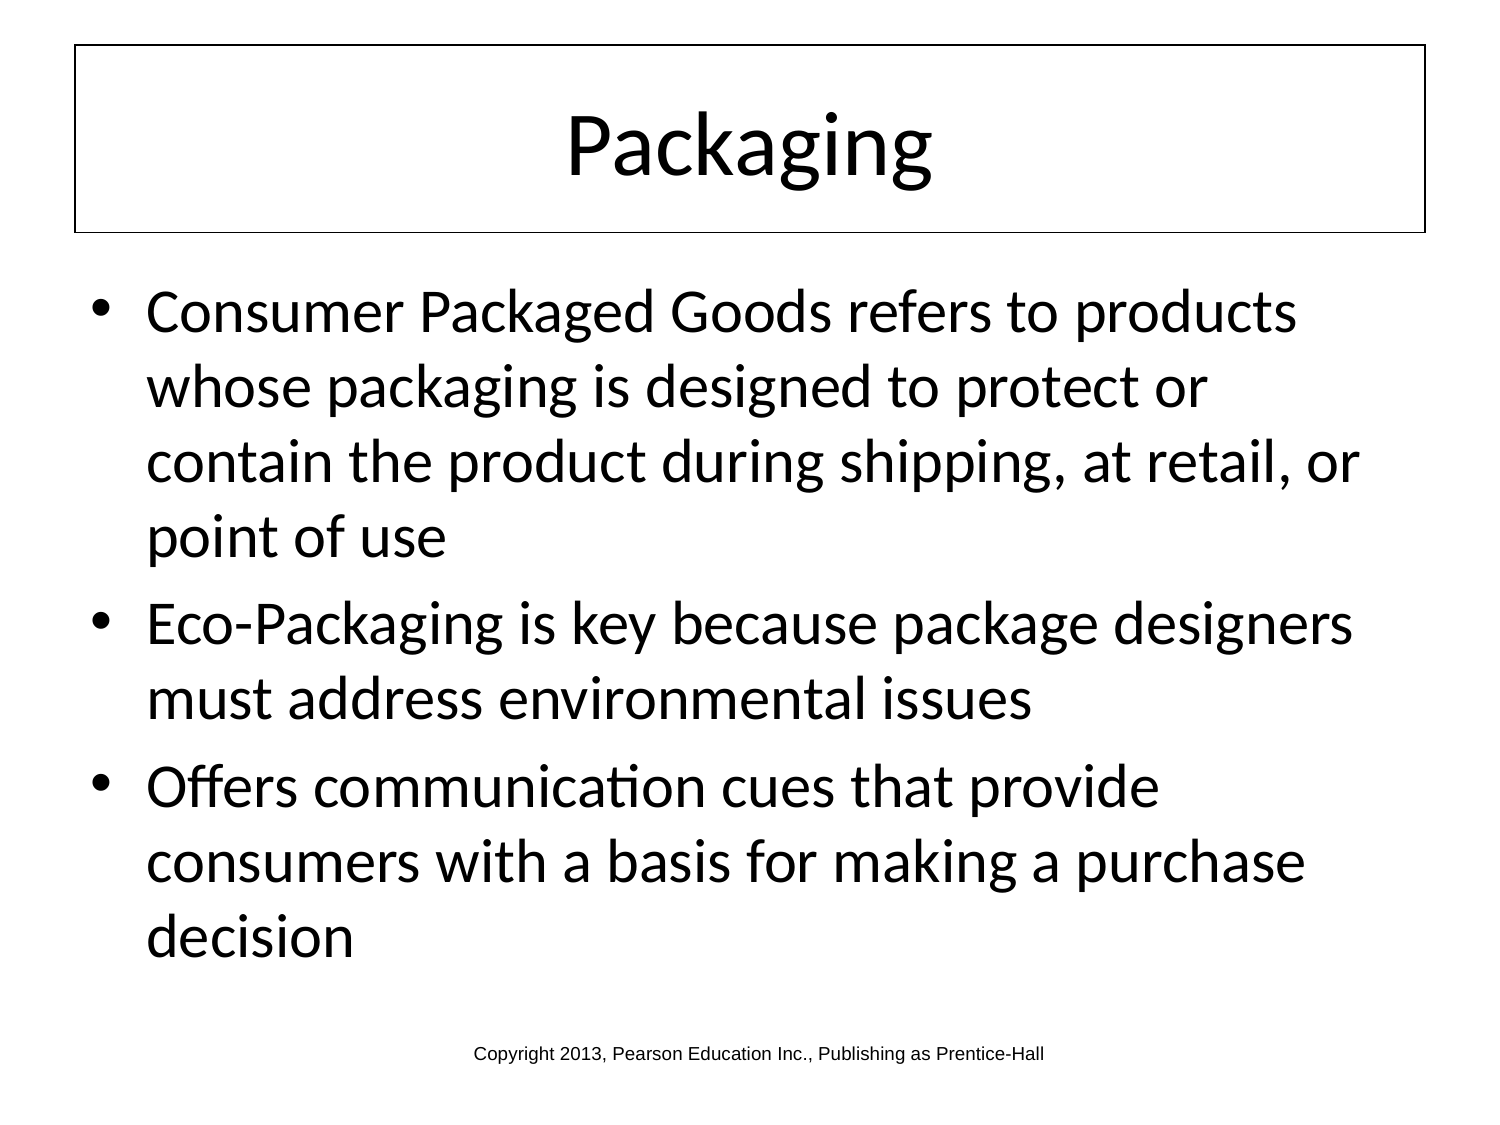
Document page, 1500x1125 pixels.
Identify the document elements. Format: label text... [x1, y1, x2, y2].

title Packaging [74, 44, 1426, 233]
text_box Copyright 2013, Pearson Education Inc., Publishing as Prentice-Hall [459, 1033, 1059, 1094]
list Consumer Packaged Goods refers to products whose packaging is designed to protect or contain the product during shipping, at retail, or point of use Eco-Packaging is key because package designers must address environmental issues Offers communication cues that provide consumers with a basis for making a purchase decision [74, 262, 1426, 1006]
